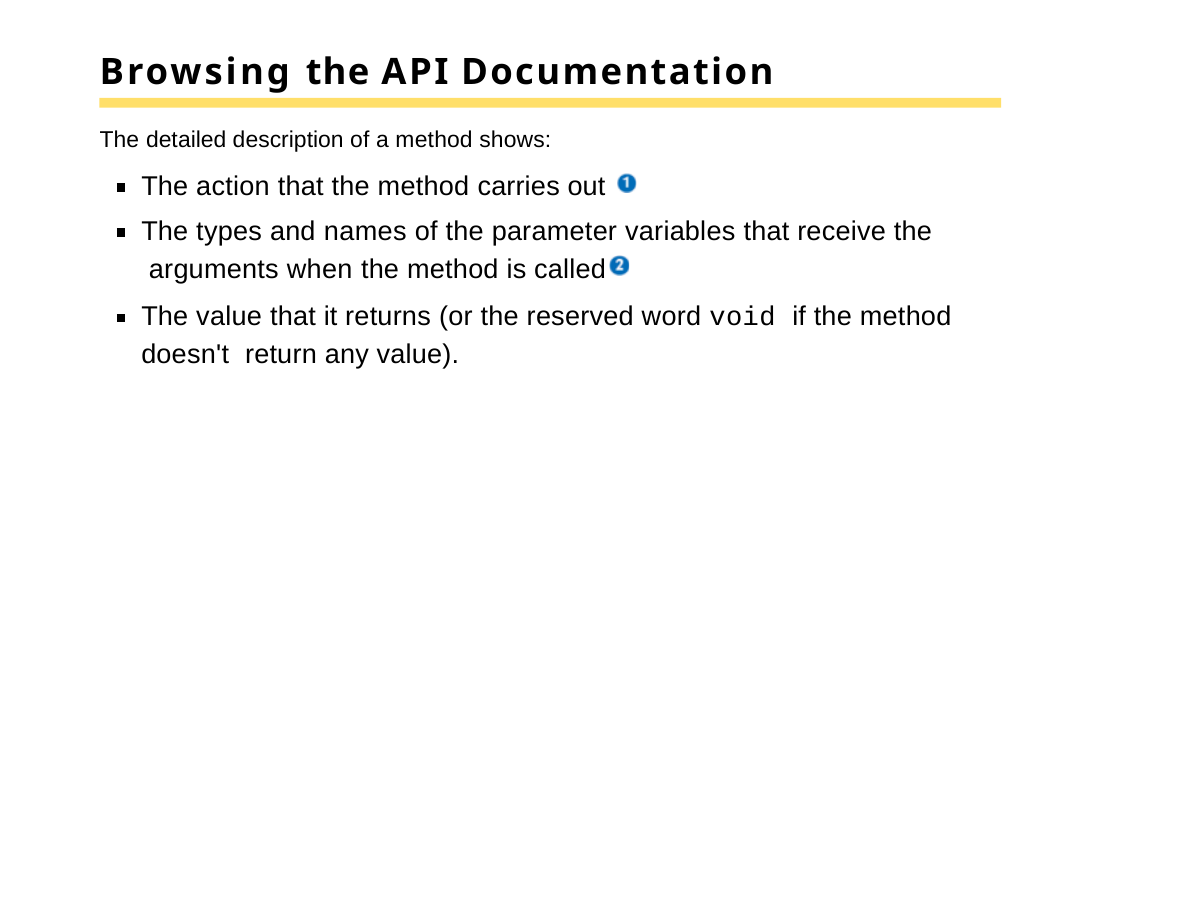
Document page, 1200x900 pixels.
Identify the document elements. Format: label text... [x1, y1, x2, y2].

title Browsing the API Documentation [97, 47, 1103, 199]
text_box The detailed description of a method shows: The action that the method carries out The types and names of the parameter variables that receive the arguments when the method is called The value that it returns (or the reserved word void if the method doesn't return any value). [97, 124, 1047, 370]
